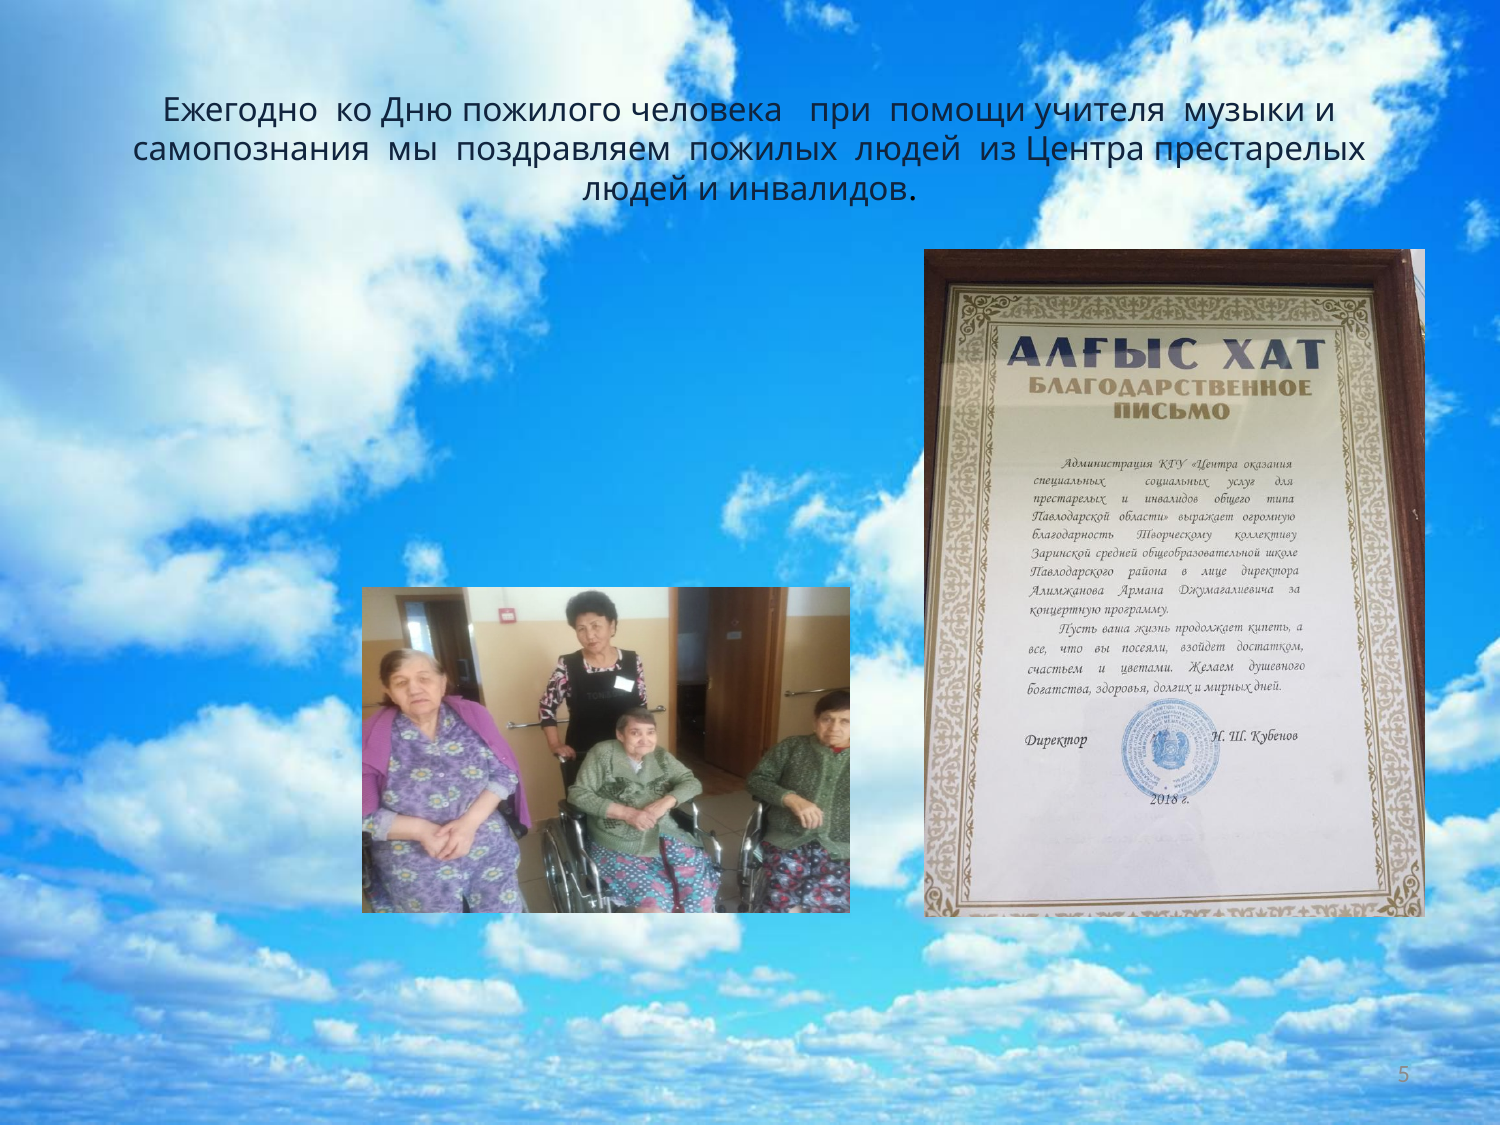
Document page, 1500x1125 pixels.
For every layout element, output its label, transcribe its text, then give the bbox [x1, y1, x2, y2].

title Ежегодно ко Дню пожилого человека при помощи учителя музыки и самопознания мы поздравляем пожилых людей из Центра престарелых людей и инвалидов. [75, 45, 1425, 250]
slide_number 5 [1074, 1042, 1425, 1103]
picture [0, 0, 1500, 1125]
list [362, 587, 851, 913]
